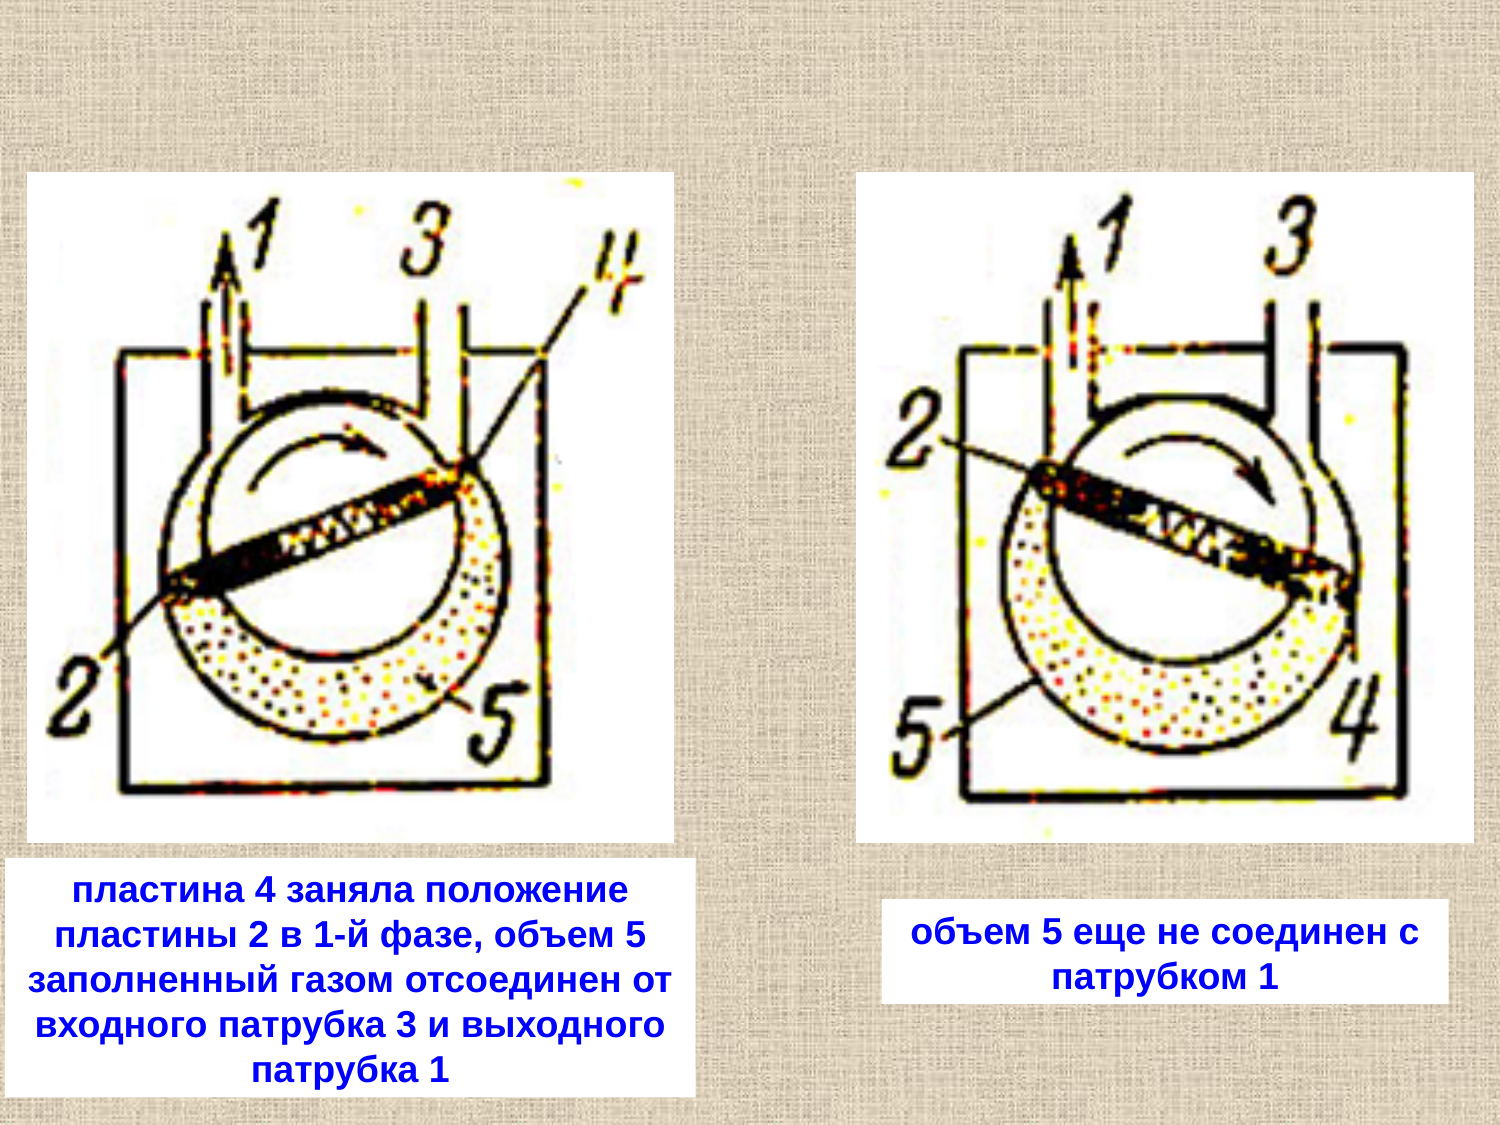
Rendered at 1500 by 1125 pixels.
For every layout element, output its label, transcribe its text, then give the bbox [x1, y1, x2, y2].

text_box объем 5 еще не соединен с патрубком 1 [881, 899, 1449, 1004]
picture [0, 0, 1500, 1125]
text_box пластина 4 заняла положение пластины 2 в 1-й фазе, объем 5 заполненный газом отсоединен от входного патрубка 3 и выходного патрубка 1 [4, 857, 696, 1098]
